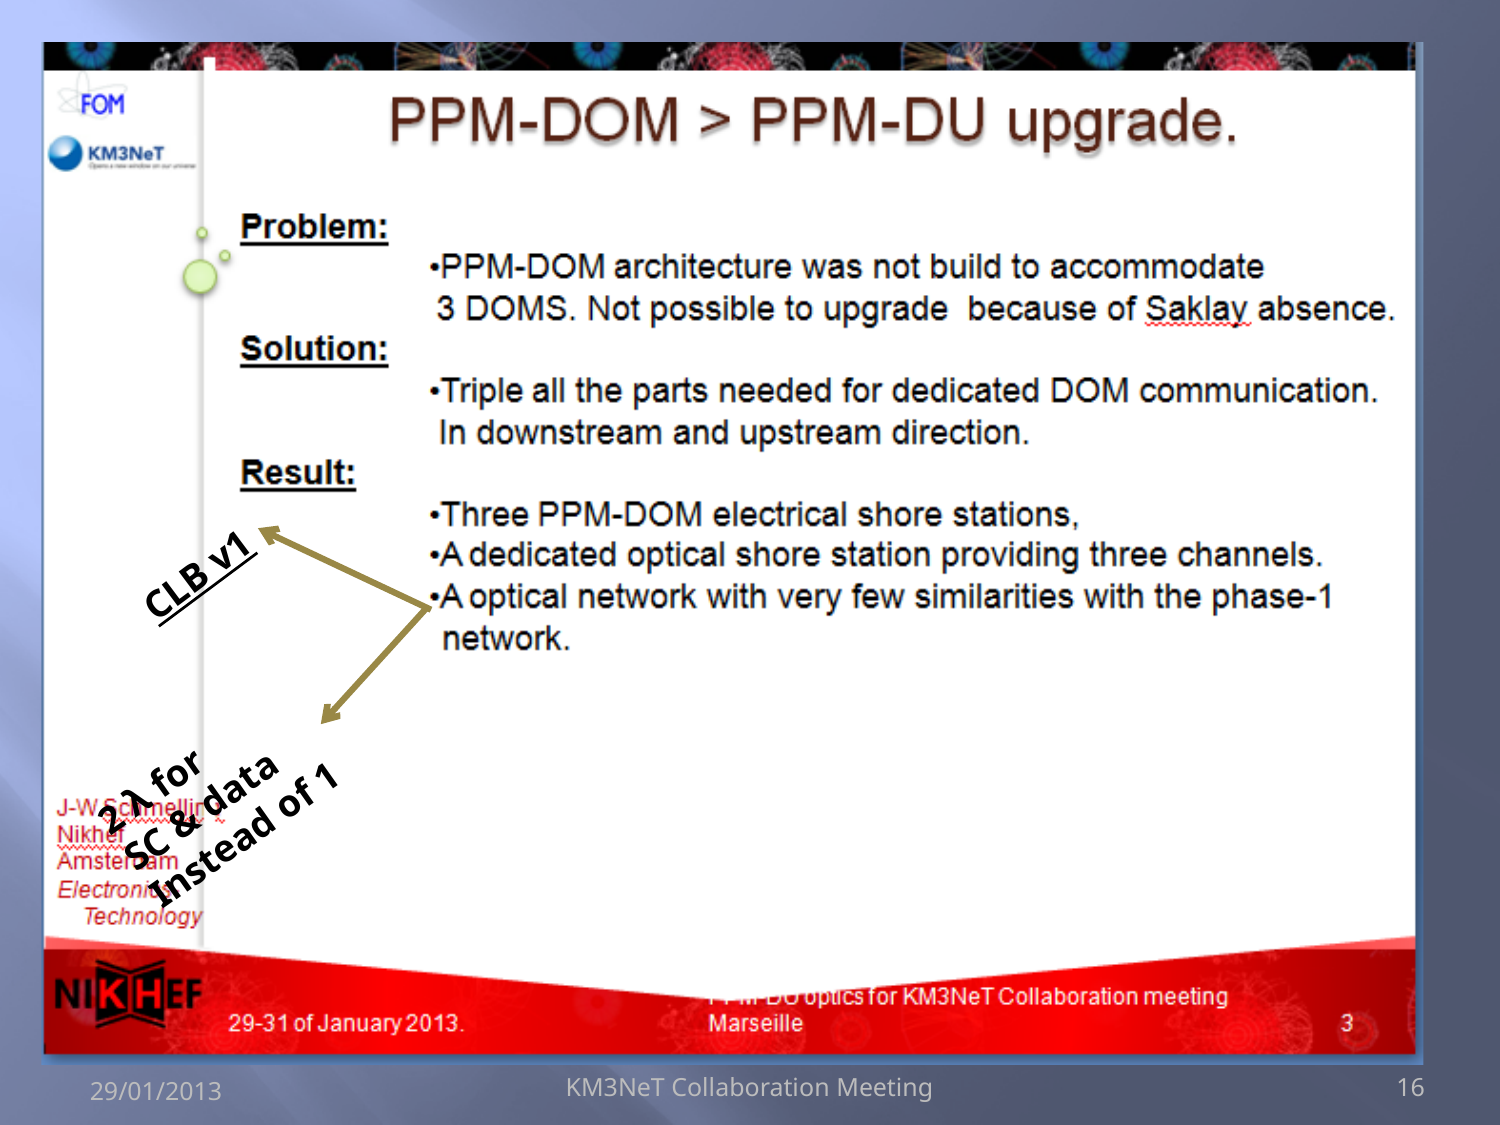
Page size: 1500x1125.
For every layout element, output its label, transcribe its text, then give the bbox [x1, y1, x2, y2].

slide_number 16 [1299, 1109, 1425, 1113]
footer KM3NeT Collaboration Meeting [512, 1109, 988, 1113]
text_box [316, 608, 426, 729]
picture [41, 42, 1424, 1066]
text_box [259, 527, 432, 610]
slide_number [75, 1107, 425, 1113]
